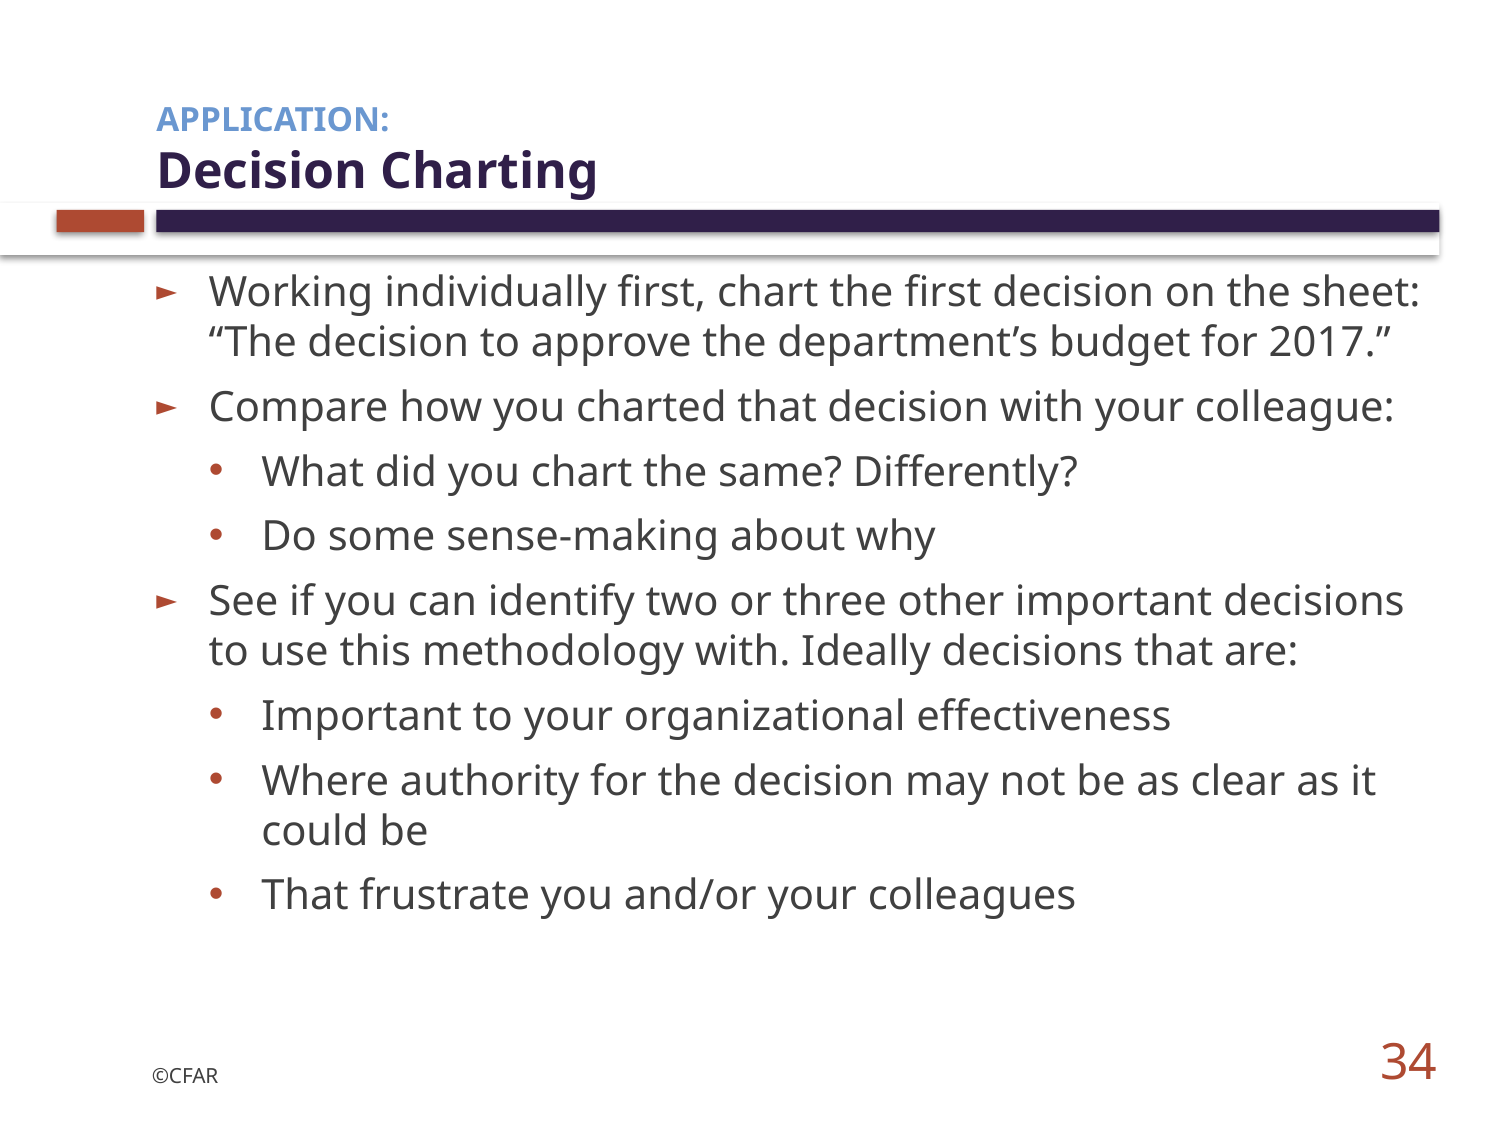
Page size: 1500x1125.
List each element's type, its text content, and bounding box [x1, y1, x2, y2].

slide_number 34 [1335, 1024, 1438, 1103]
title Application: Decision Charting [156, 74, 1438, 206]
list Working individually first, chart the first decision on the sheet: “The decision to approve the department’s budget for 2017.” Compare how you charted that decision with your colleague: What did you chart the same? Differently? Do some sense-making about why See if you can identify two or three other important decisions to use this methodology with. Ideally decisions that are: Important to your organizational effectiveness Where authority for the decision may not be as clear as it could be That frustrate you and/or your colleagues [156, 257, 1438, 1001]
